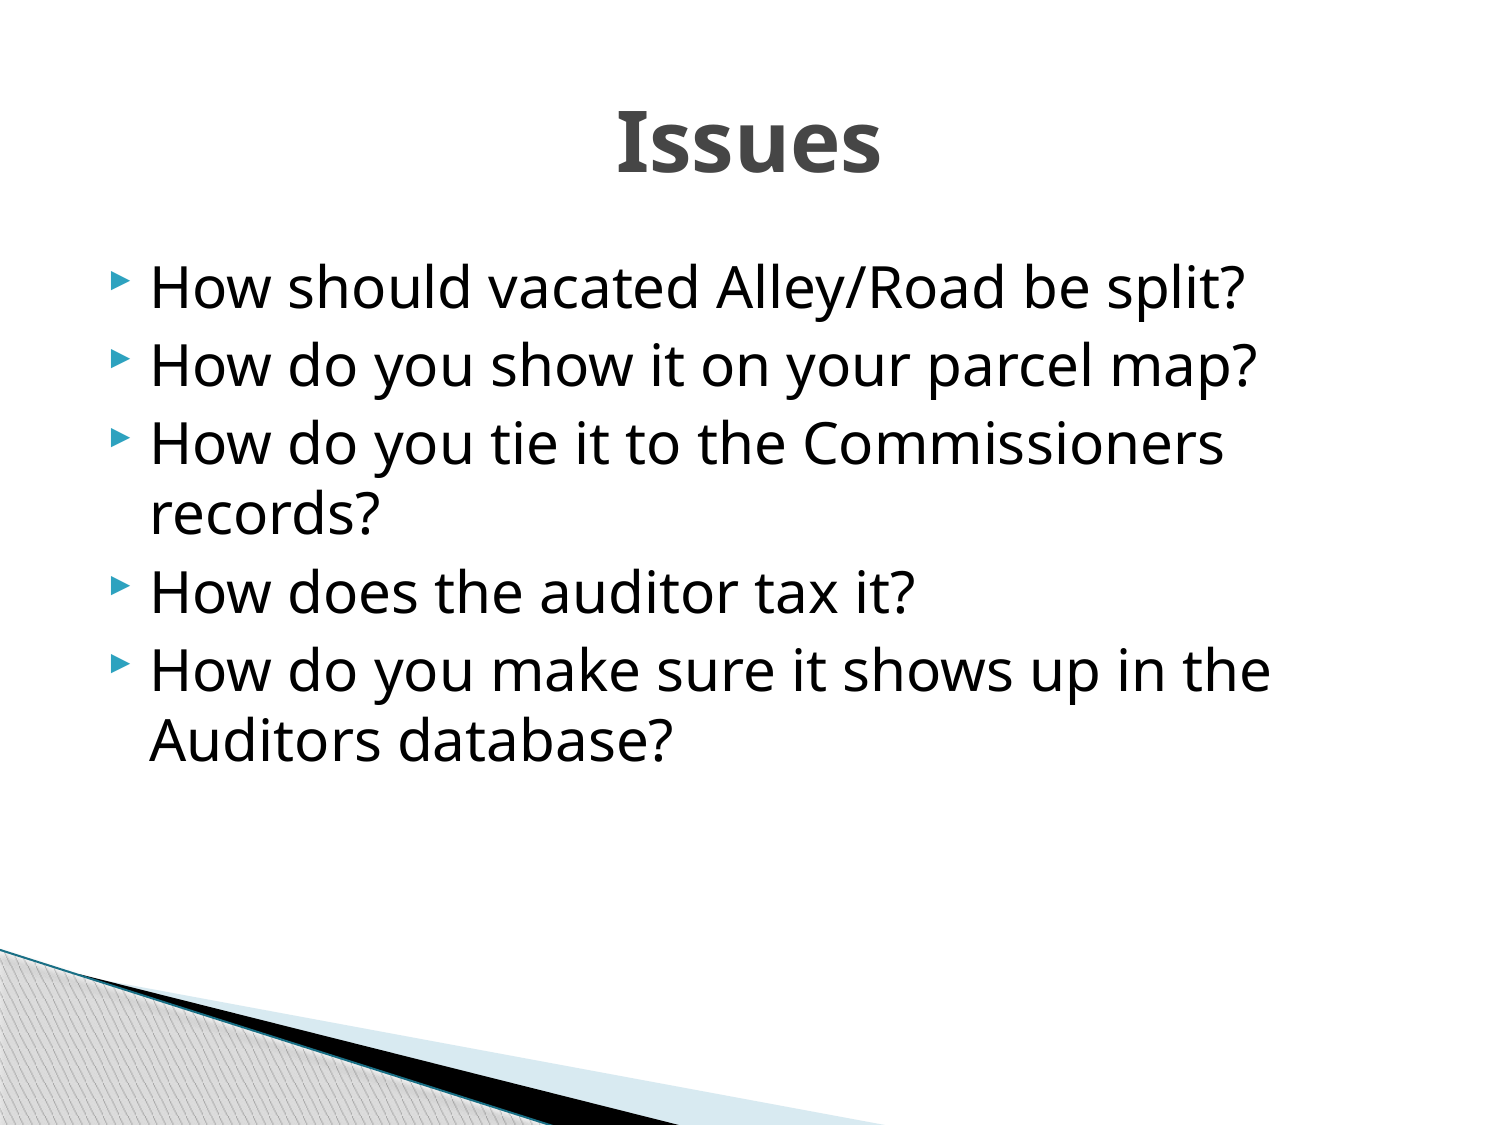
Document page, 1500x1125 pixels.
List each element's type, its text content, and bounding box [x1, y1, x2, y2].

title Issues [75, 45, 1425, 233]
list How should vacated Alley/Road be split? How do you show it on your parcel map? How do you tie it to the Commissioners records? How does the auditor tax it? How do you make sure it shows up in the Auditors database? [75, 243, 1425, 986]
